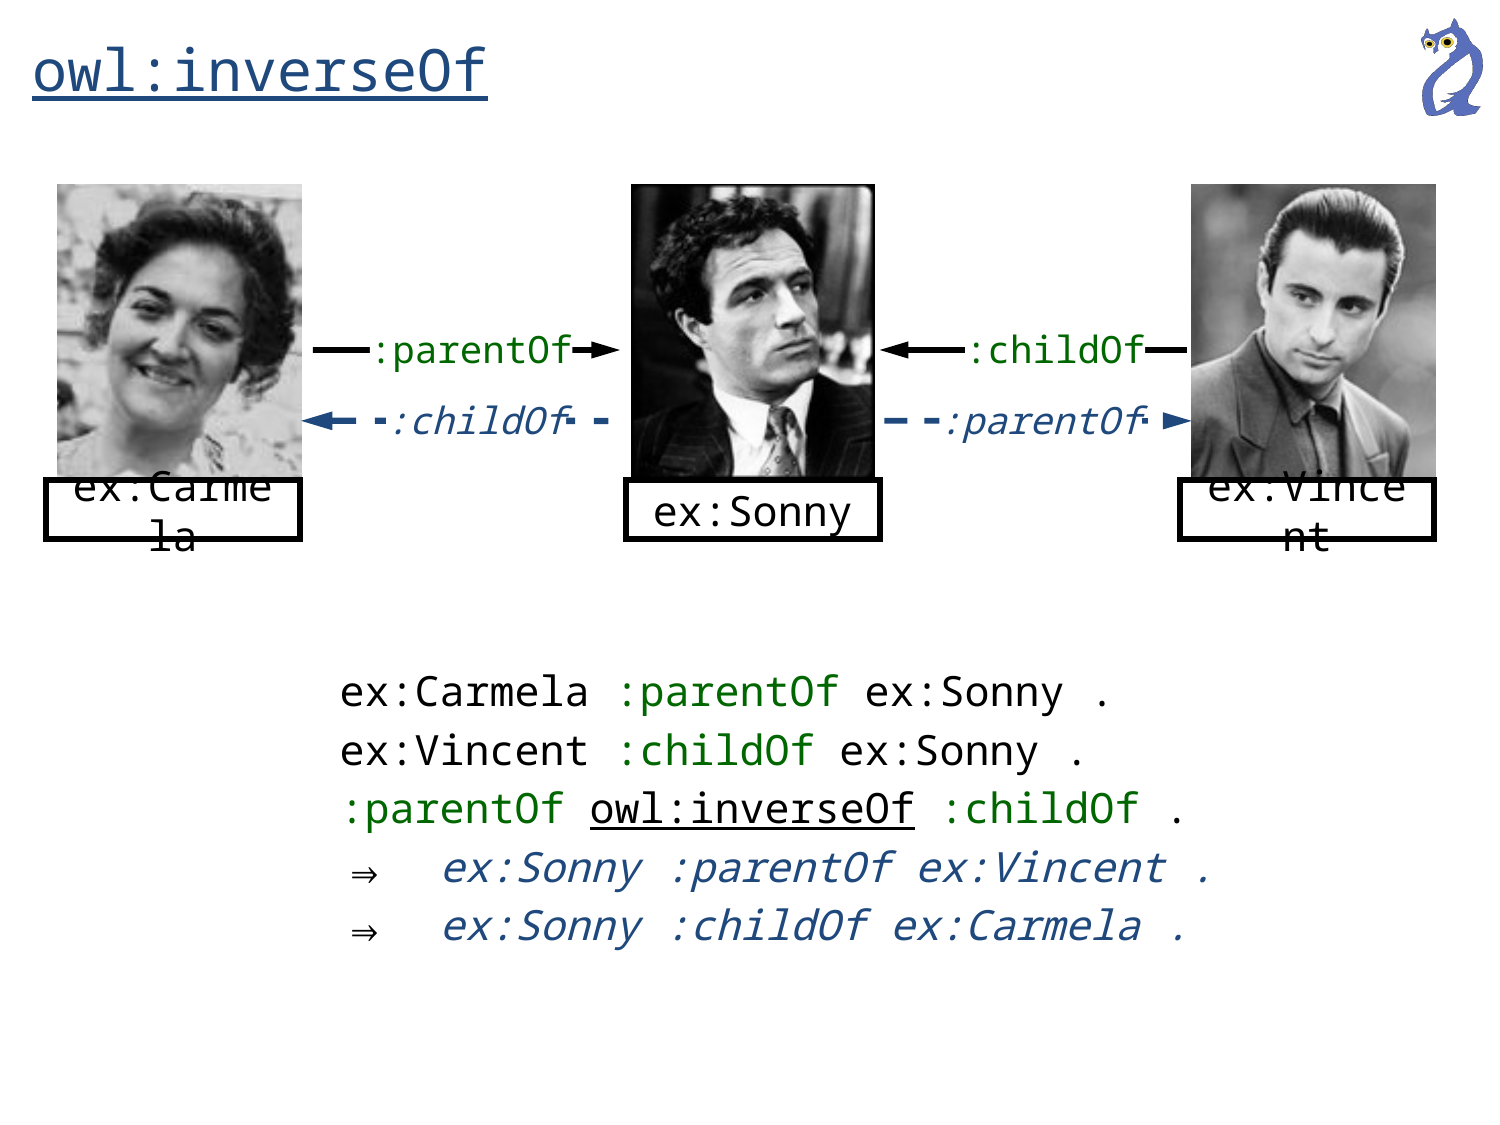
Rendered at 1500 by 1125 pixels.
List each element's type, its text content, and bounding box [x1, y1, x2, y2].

text_box :childOf [386, 397, 567, 443]
text_box [1170, 414, 1186, 428]
text_box ex:Carmela :parentOf ex:Sonny . ex:Vincent :childOf ex:Sonny . :parentOf owl:inverseOf :childOf . ⇒ ex:Sonny :parentOf ex:Vincent . ⇒ ex:Sonny :childOf ex:Carmela . [324, 657, 1317, 905]
text_box ex:Sonny [626, 481, 880, 539]
text_box ex:Vincent [1180, 479, 1435, 539]
text_box [306, 414, 327, 428]
picture [57, 184, 302, 480]
text_box :parentOf [939, 397, 1142, 443]
text_box :childOf [965, 326, 1146, 372]
text_box [880, 343, 965, 357]
text_box :parentOf [369, 326, 573, 372]
text_box [573, 343, 621, 357]
picture [1191, 184, 1436, 480]
picture [631, 184, 876, 480]
picture [1421, 18, 1483, 117]
text_box owl:inverseOf [17, 0, 1341, 138]
text_box ex:Carmela [45, 479, 300, 539]
